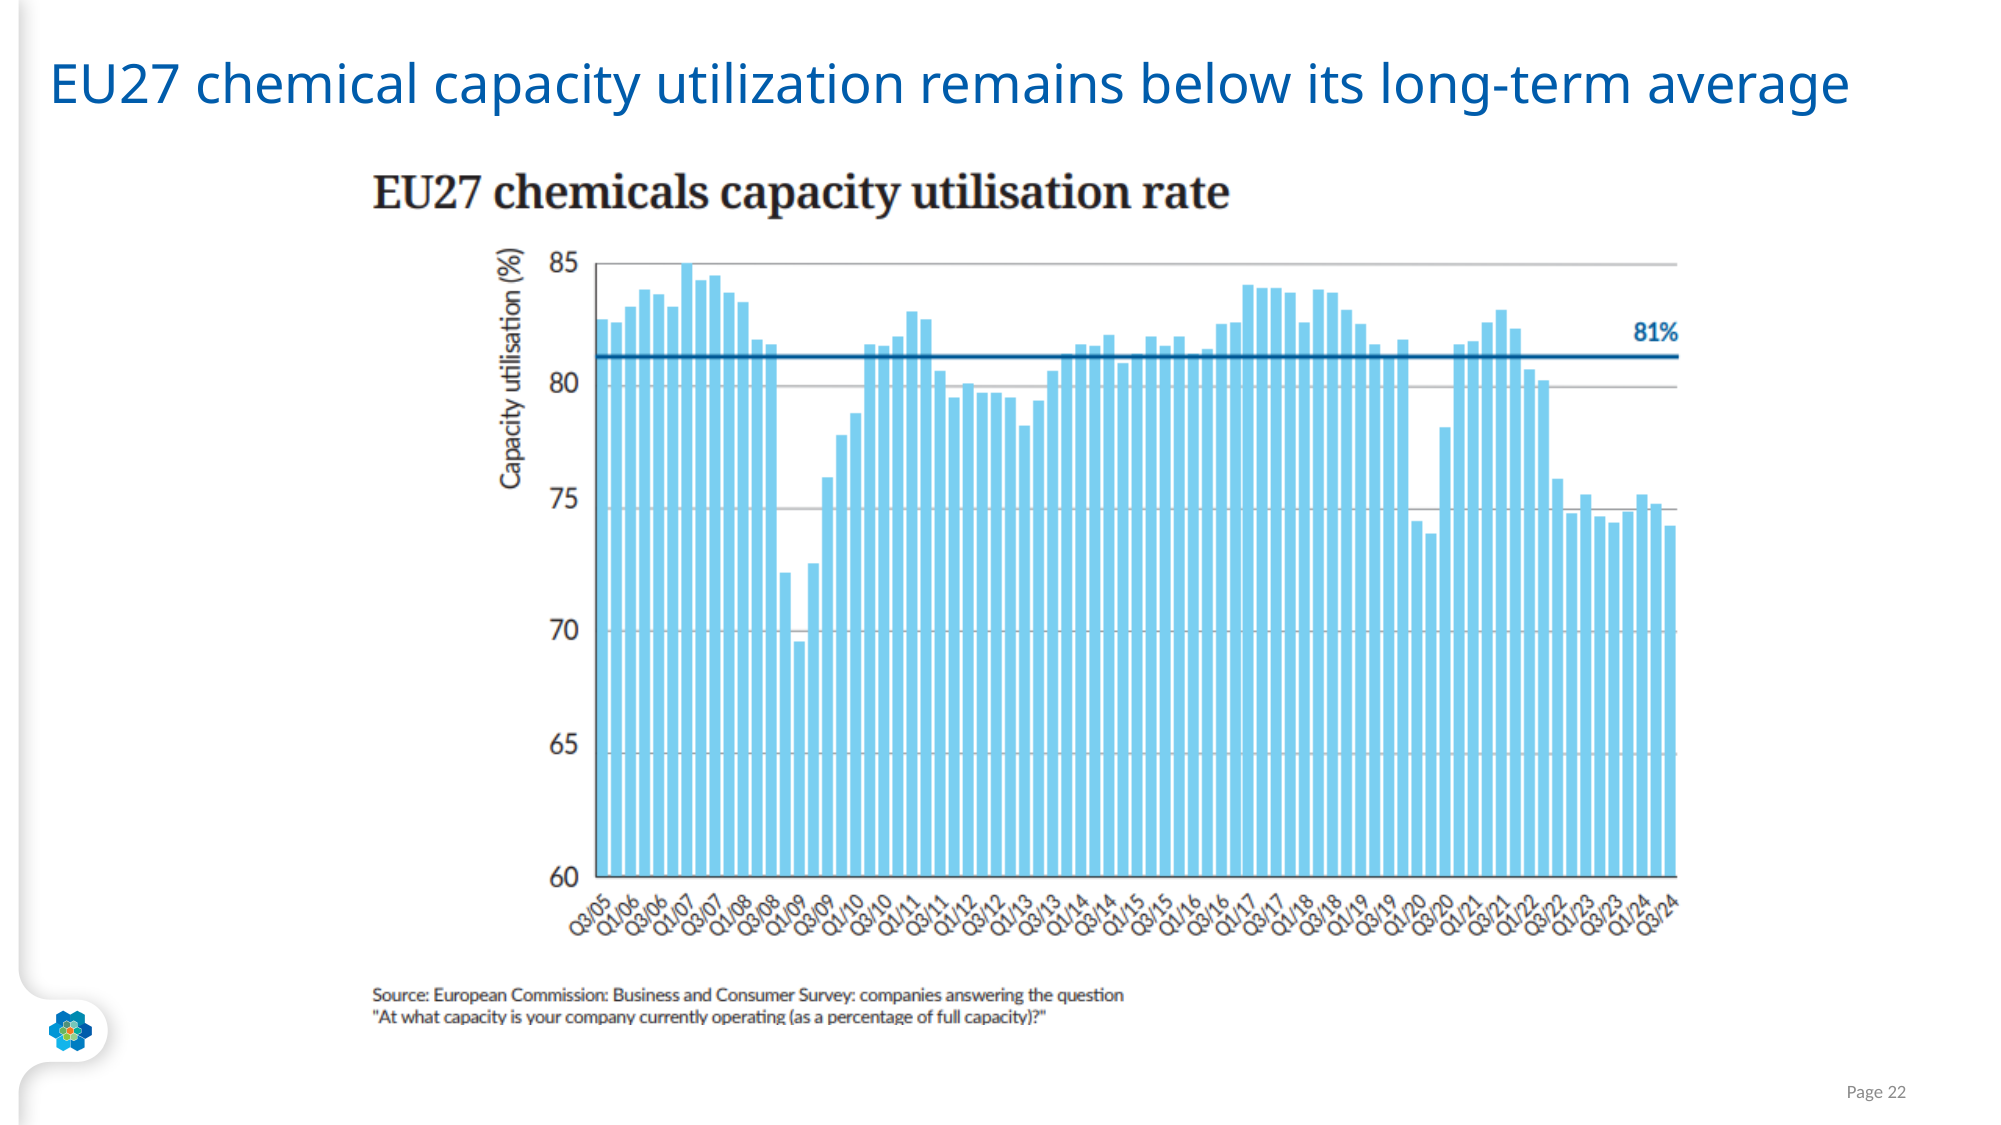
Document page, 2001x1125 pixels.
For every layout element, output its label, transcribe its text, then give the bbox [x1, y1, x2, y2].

picture [358, 160, 1715, 1025]
title EU27 chemical capacity utilization remains below its long-term average [49, 33, 2000, 123]
picture [0, 0, 181, 1125]
